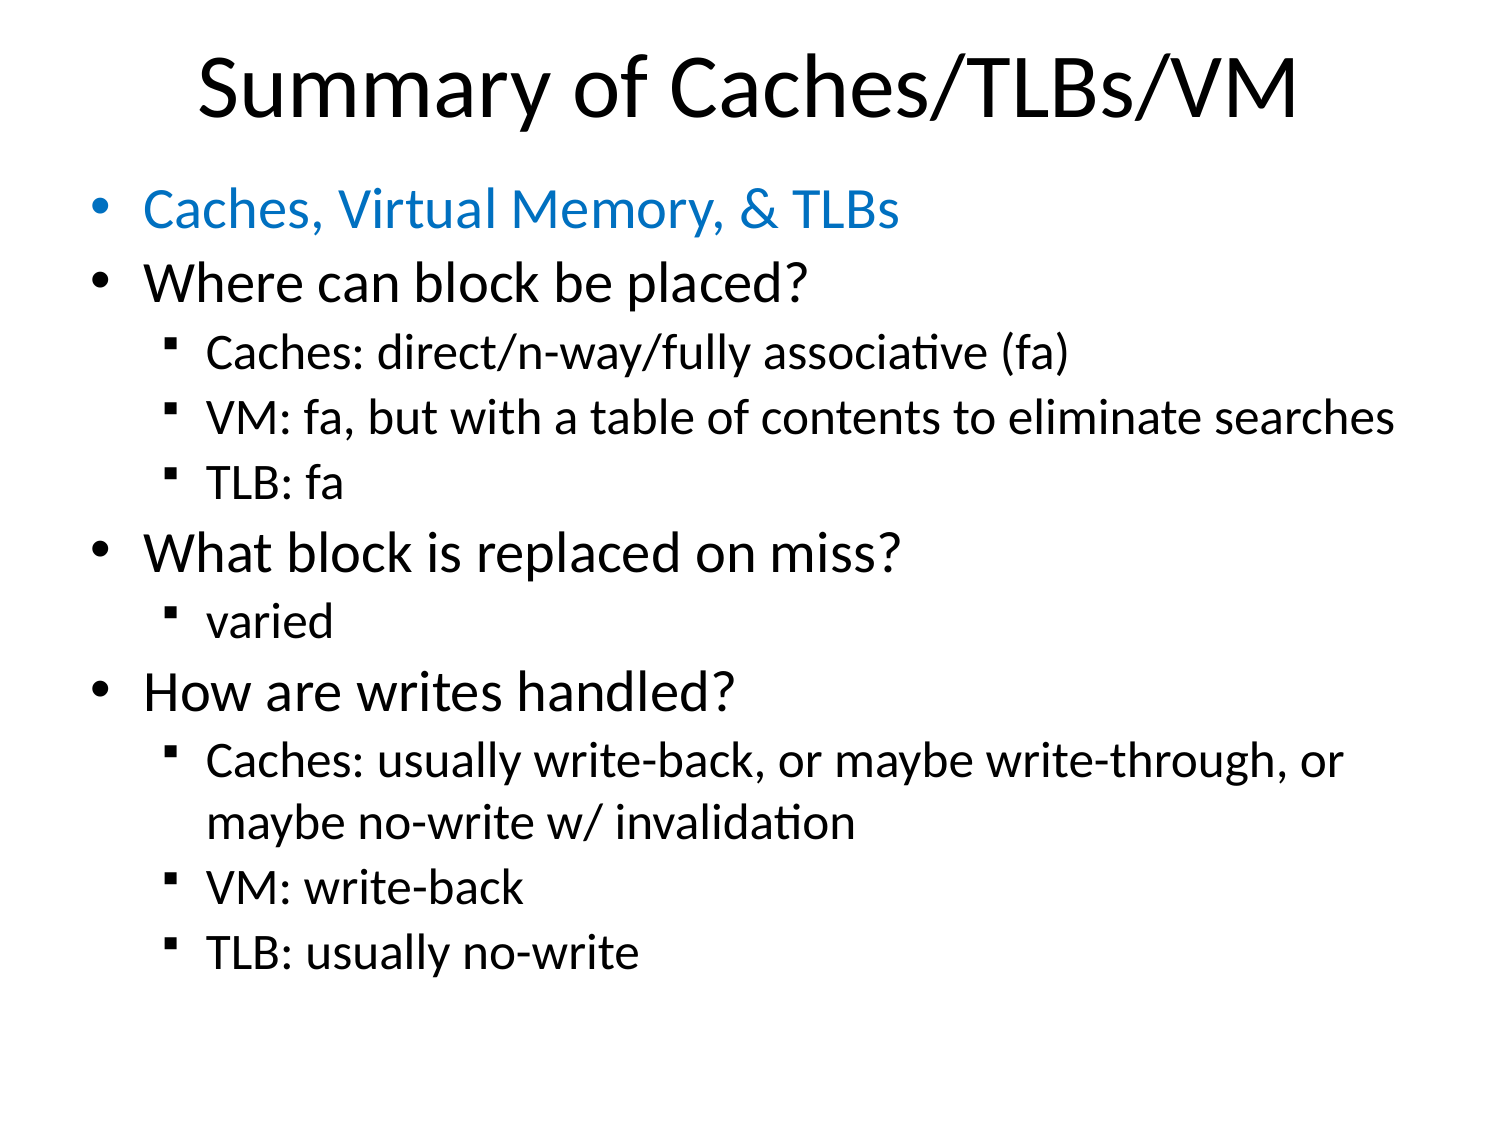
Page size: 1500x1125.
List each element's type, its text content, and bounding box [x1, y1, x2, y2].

title Summary of Caches/TLBs/VM [75, 0, 1425, 162]
list Caches, Virtual Memory, & TLBs Where can block be placed? Caches: direct/n-way/fully associative (fa) VM: fa, but with a table of contents to eliminate searches TLB: fa What block is replaced on miss? varied How are writes handled? Caches: usually write-back, or maybe write-through, or maybe no-write w/ invalidation VM: write-back TLB: usually no-write [75, 162, 1425, 1043]
